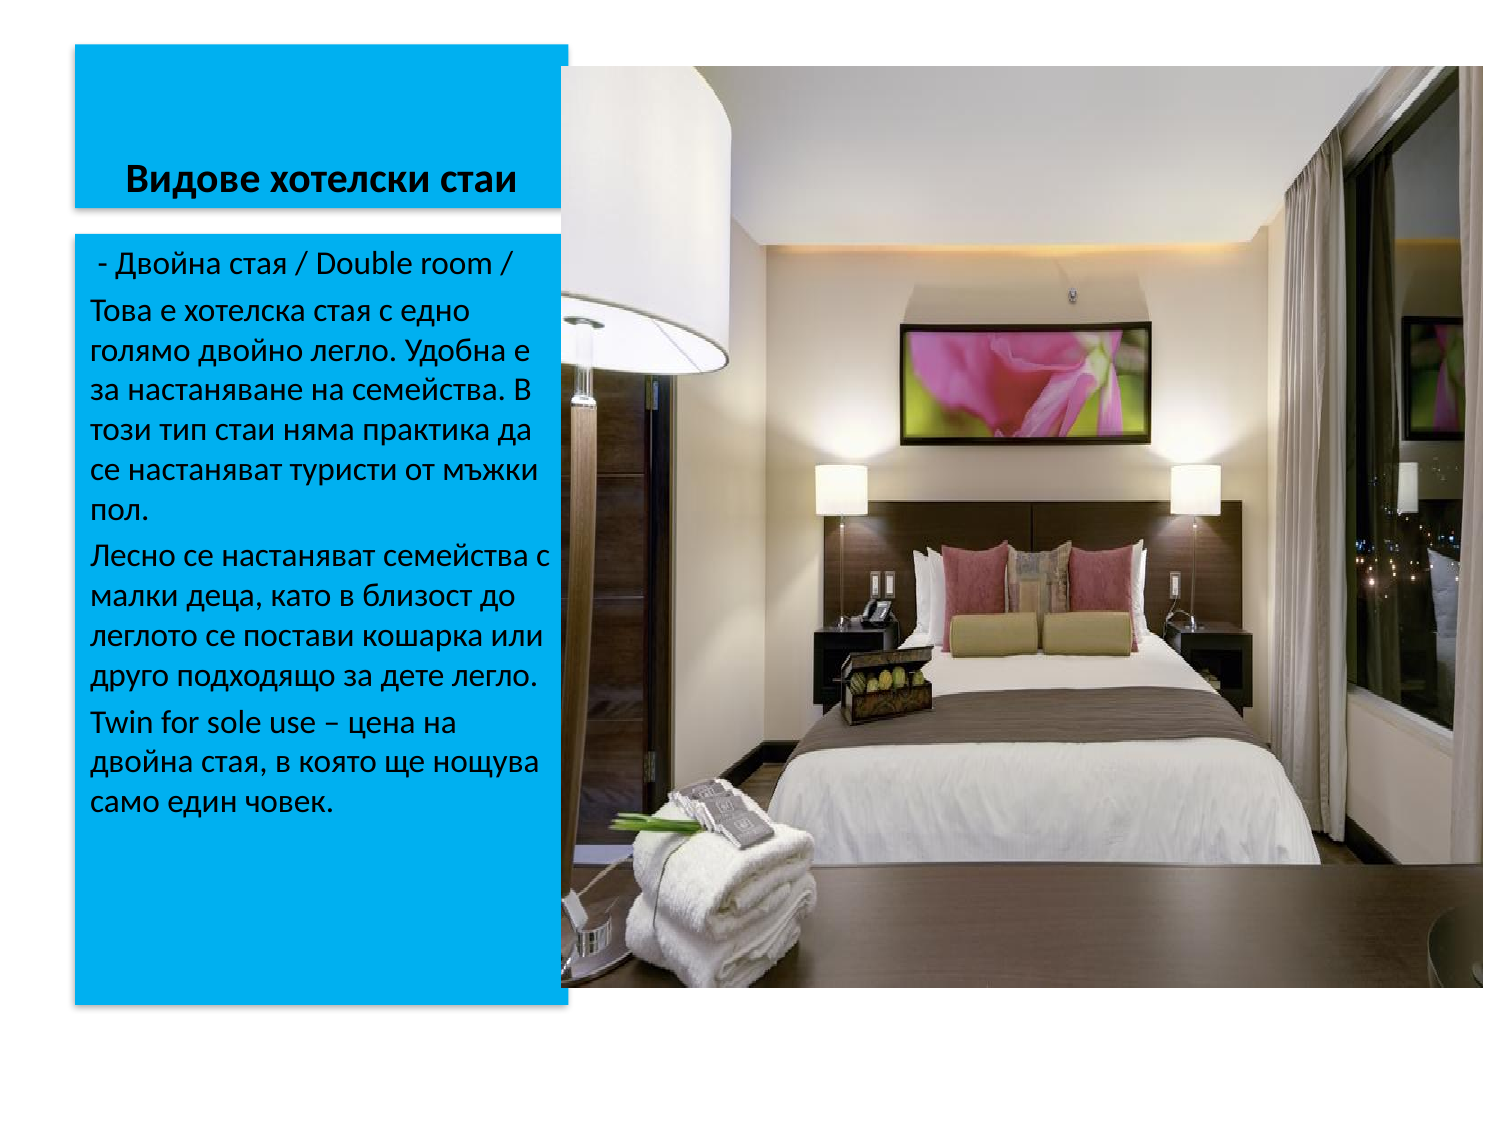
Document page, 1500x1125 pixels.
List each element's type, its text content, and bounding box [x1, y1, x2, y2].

title Видове хотелски стаи [75, 44, 569, 209]
list - Двойна стая / Double room / Това е хотелска стая с едно голямо двойно легло. Удобна е за настаняване на семейства. В този тип стаи няма практика да се настаняват туристи от мъжки пол. Лесно се настаняват семейства с малки деца, като в близост до леглото се постави кошарка или друго подходящо за дете легло. Twin for sole use – цена на двойна стая, в която ще нощува само един човек. [75, 233, 569, 1005]
picture [560, 66, 1483, 988]
